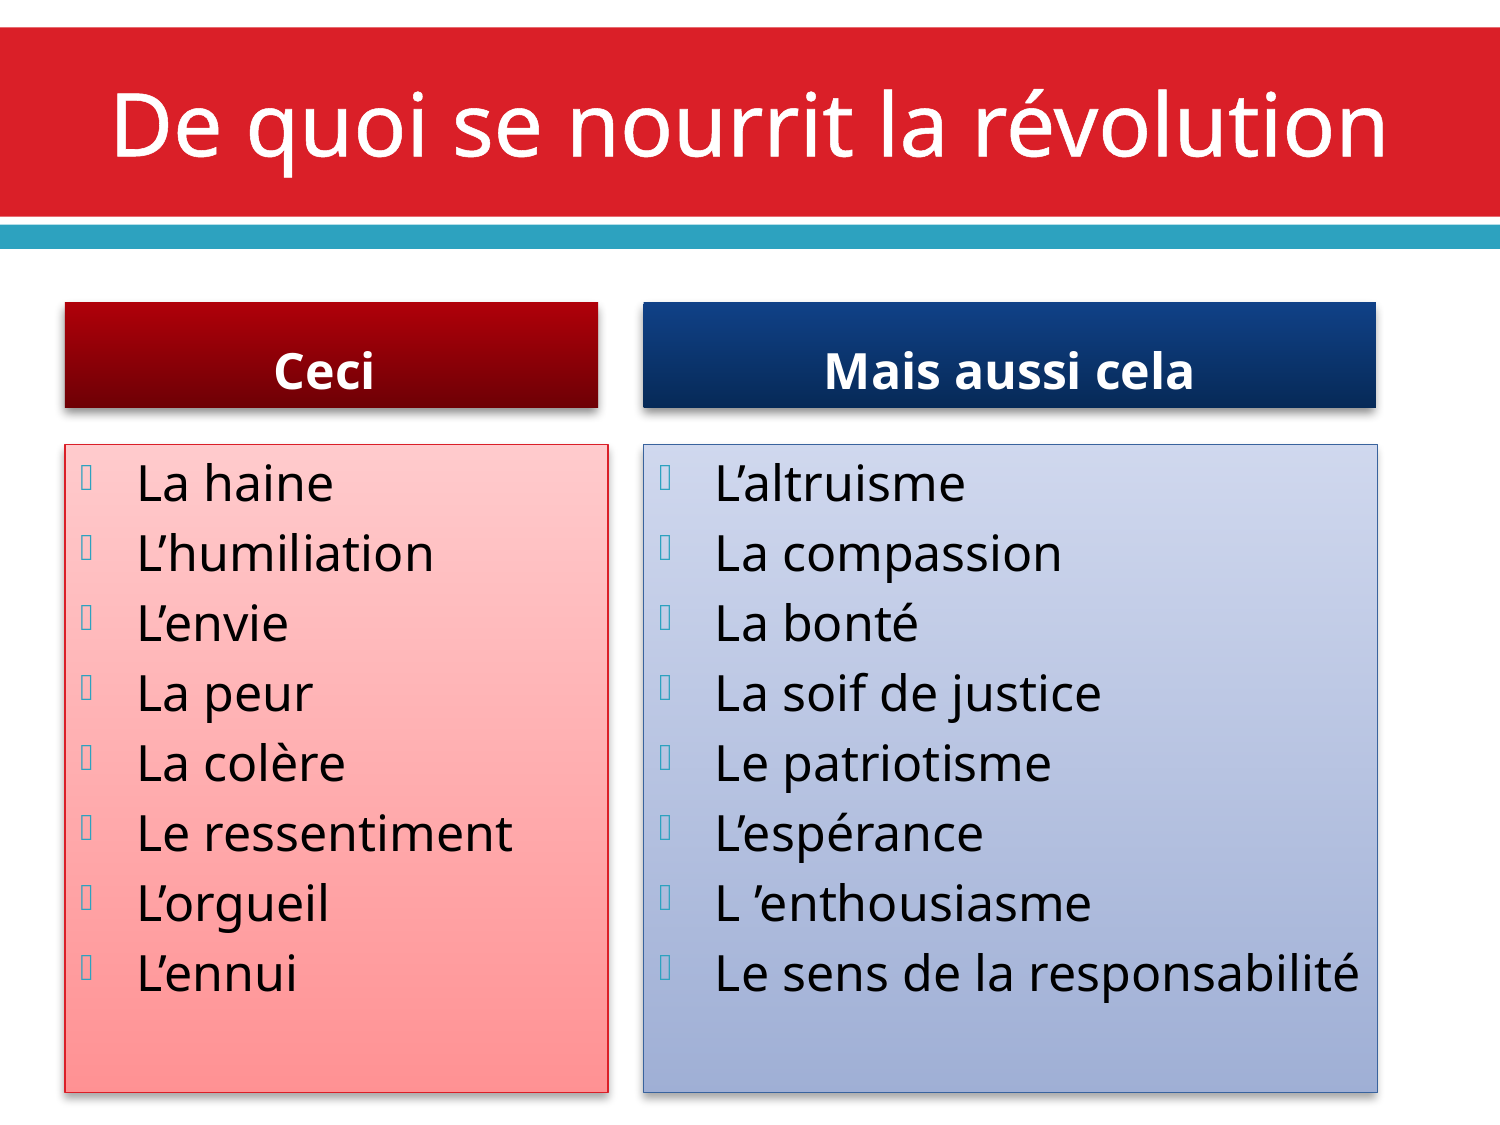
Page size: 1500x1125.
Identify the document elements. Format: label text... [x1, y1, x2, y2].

list La haine L’humiliation L’envie La peur La colère Le ressentiment L’orgueil L’ennui [64, 444, 609, 1093]
list Mais aussi cela [643, 302, 1376, 408]
title De quoi se nourrit la révolution [75, 29, 1425, 213]
list Ceci [64, 302, 599, 408]
list L’altruisme La compassion La bonté La soif de justice Le patriotisme L’espérance L ’enthousiasme Le sens de la responsabilité [643, 444, 1378, 1093]
